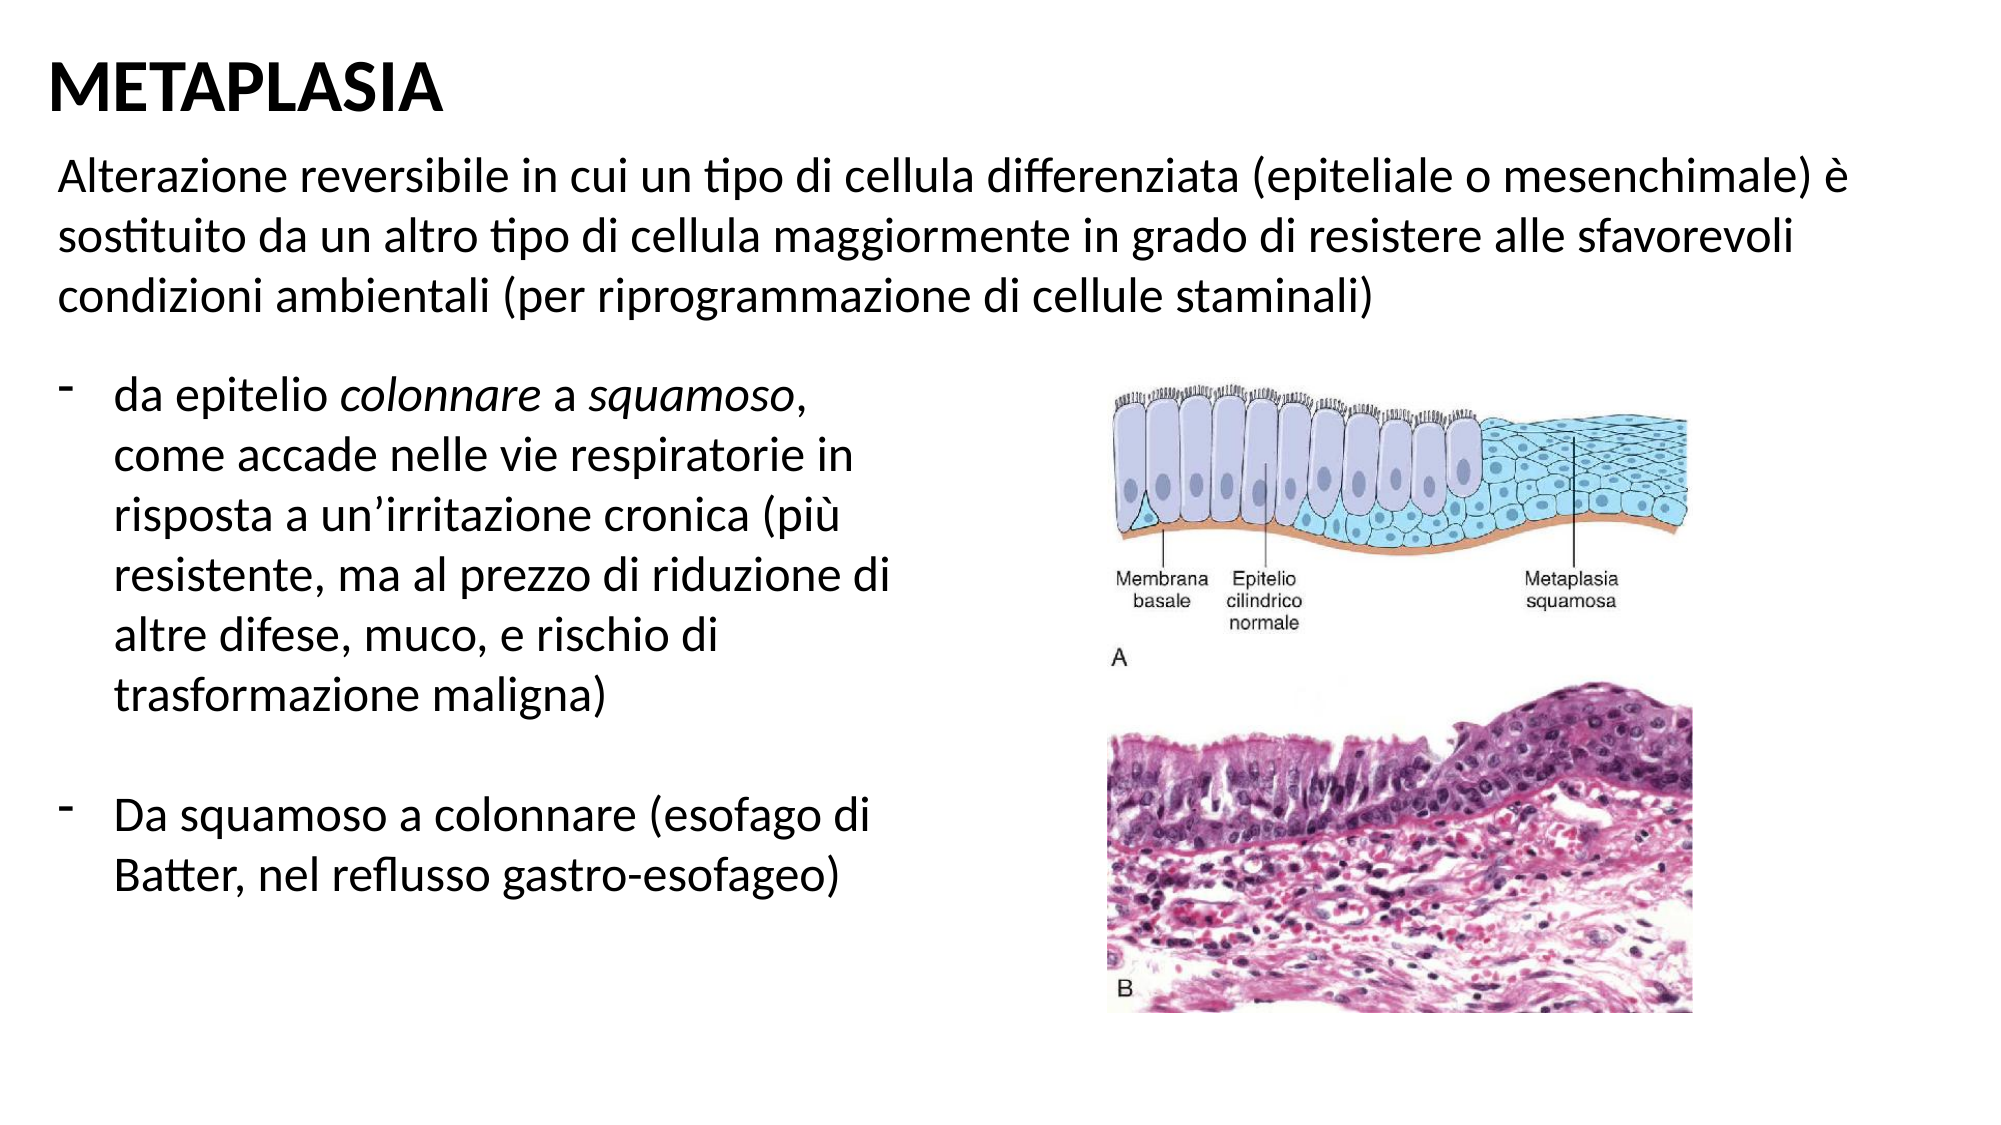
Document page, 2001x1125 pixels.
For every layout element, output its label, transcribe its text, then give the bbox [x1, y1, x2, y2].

text_box METAPLASIA [32, 29, 749, 134]
picture [1107, 344, 1693, 1013]
text_box da epitelio colonnare a squamoso, come accade nelle vie respiratorie in risposta a un’irritazione cronica (più resistente, ma al prezzo di riduzione di altre difese, muco, e rischio di trasformazione maligna) Da squamoso a colonnare (esofago di Batter, nel reflusso gastro-esofageo) [42, 354, 907, 1030]
text_box Alterazione reversibile in cui un tipo di cellula differenziata (epiteliale o mesenchimale) è sostituito da un altro tipo di cellula maggiormente in grado di resistere alle sfavorevoli condizioni ambientali (per riprogrammazione di cellule staminali) [42, 135, 1927, 330]
